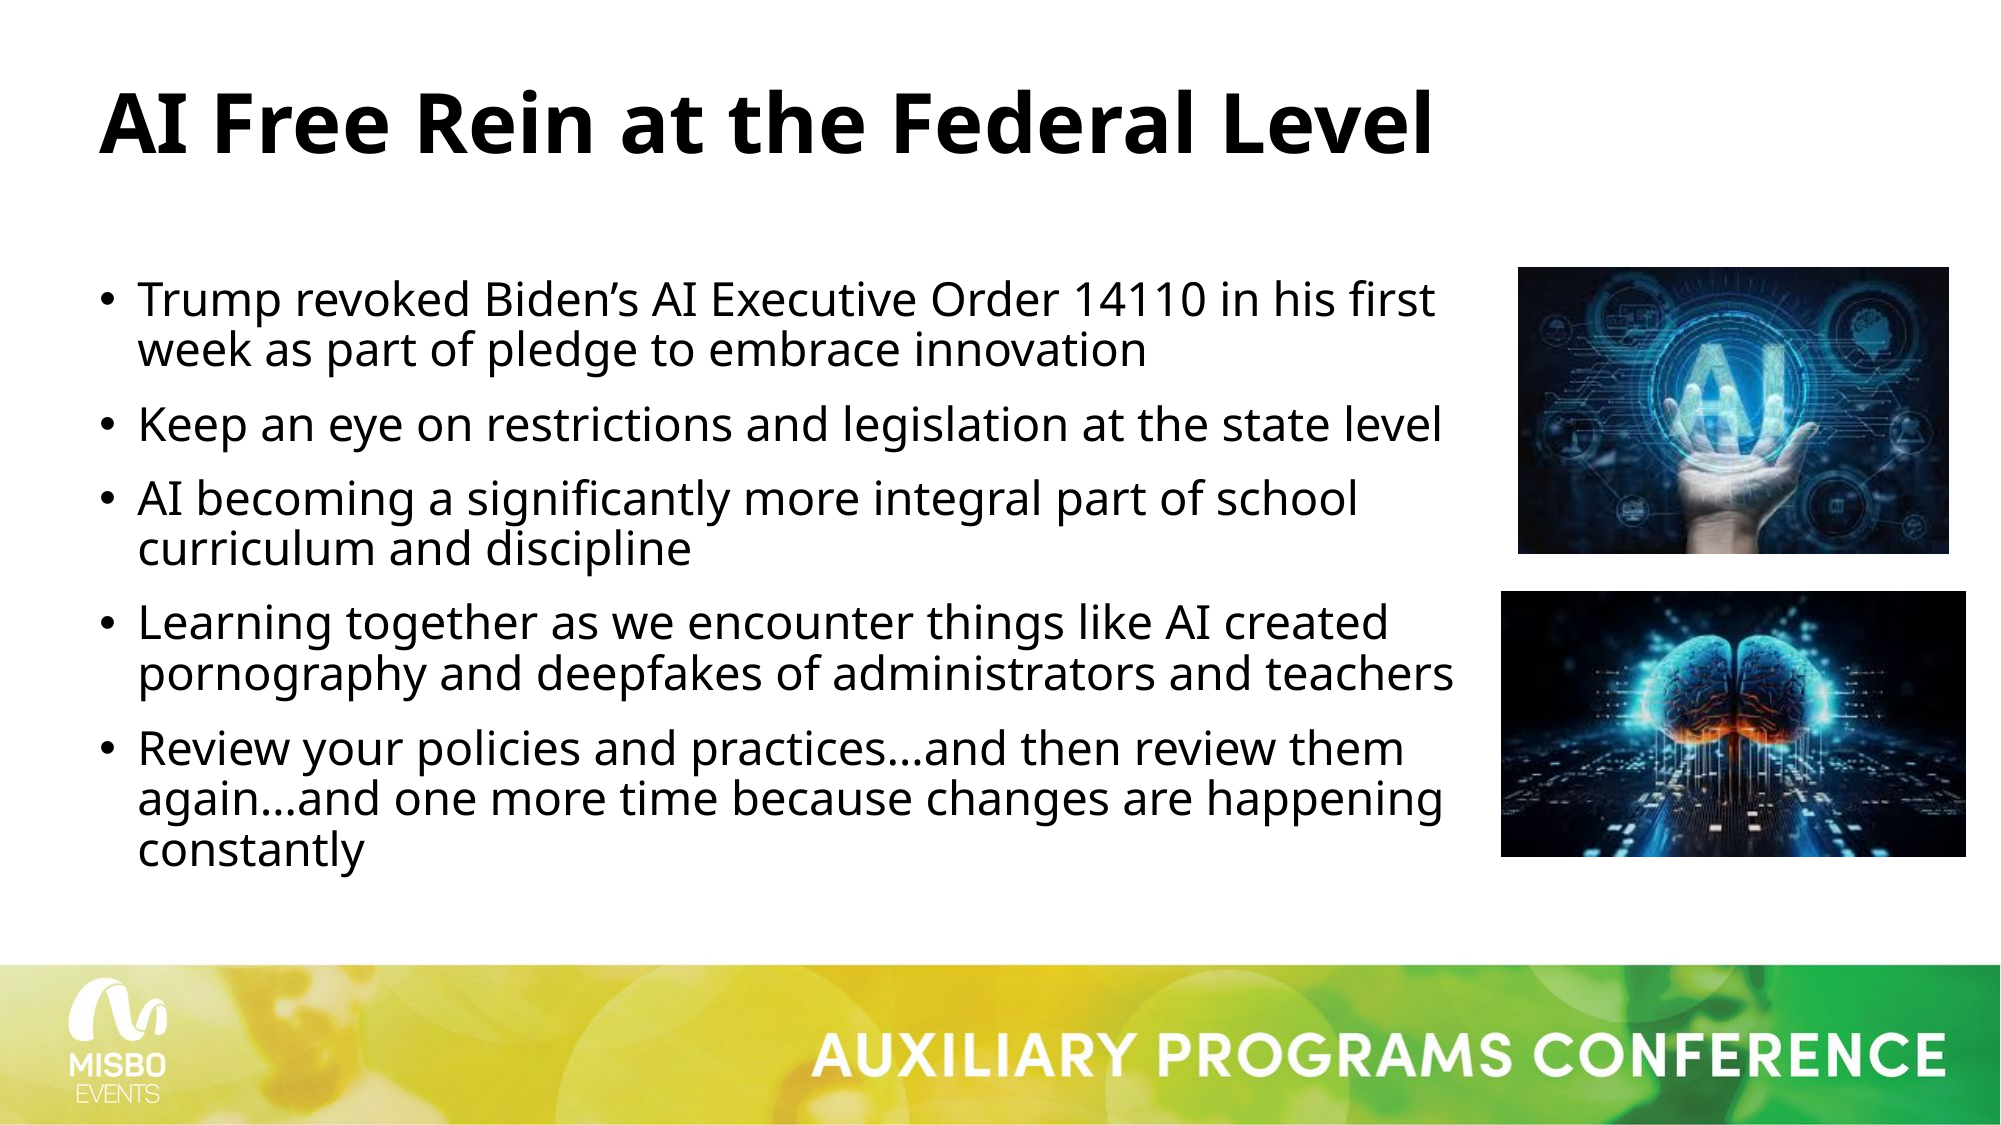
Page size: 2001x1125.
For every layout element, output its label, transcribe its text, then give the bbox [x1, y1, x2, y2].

picture [0, 0, 2001, 1125]
list Trump revoked Biden’s AI Executive Order 14110 in his first week as part of pledge to embrace innovation Keep an eye on restrictions and legislation at the state level AI becoming a significantly more integral part of school curriculum and discipline Learning together as we encounter things like AI created pornography and deepfakes of administrators and teachers Review your policies and practices…and then review them again…and one more time because changes are happening constantly [84, 268, 1488, 953]
title AI Free Rein at the Federal Level [84, 28, 1905, 225]
